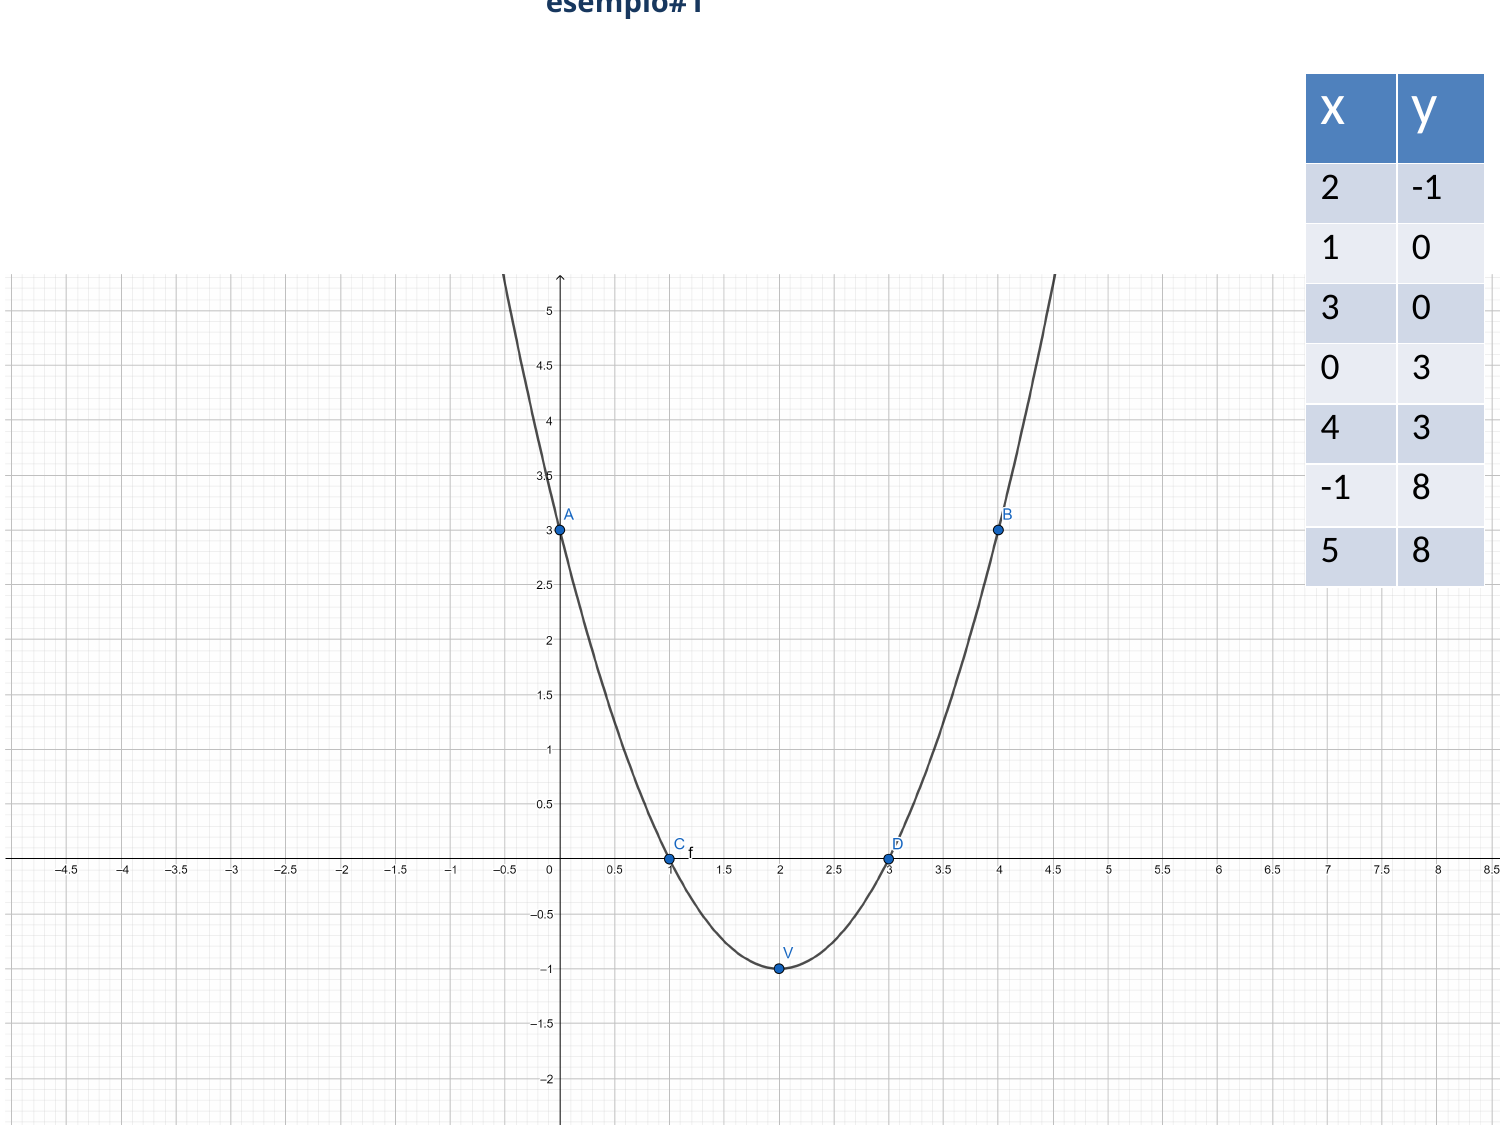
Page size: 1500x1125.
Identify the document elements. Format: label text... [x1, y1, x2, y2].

table_header x [1306, 74, 1396, 163]
table_cell 0 [1398, 224, 1484, 272]
table_cell 1 [1306, 224, 1396, 272]
table_header y [1398, 74, 1484, 163]
picture [5, 274, 1500, 1125]
table_cell -1 [1398, 164, 1484, 223]
table_cell 2 [1306, 164, 1396, 223]
